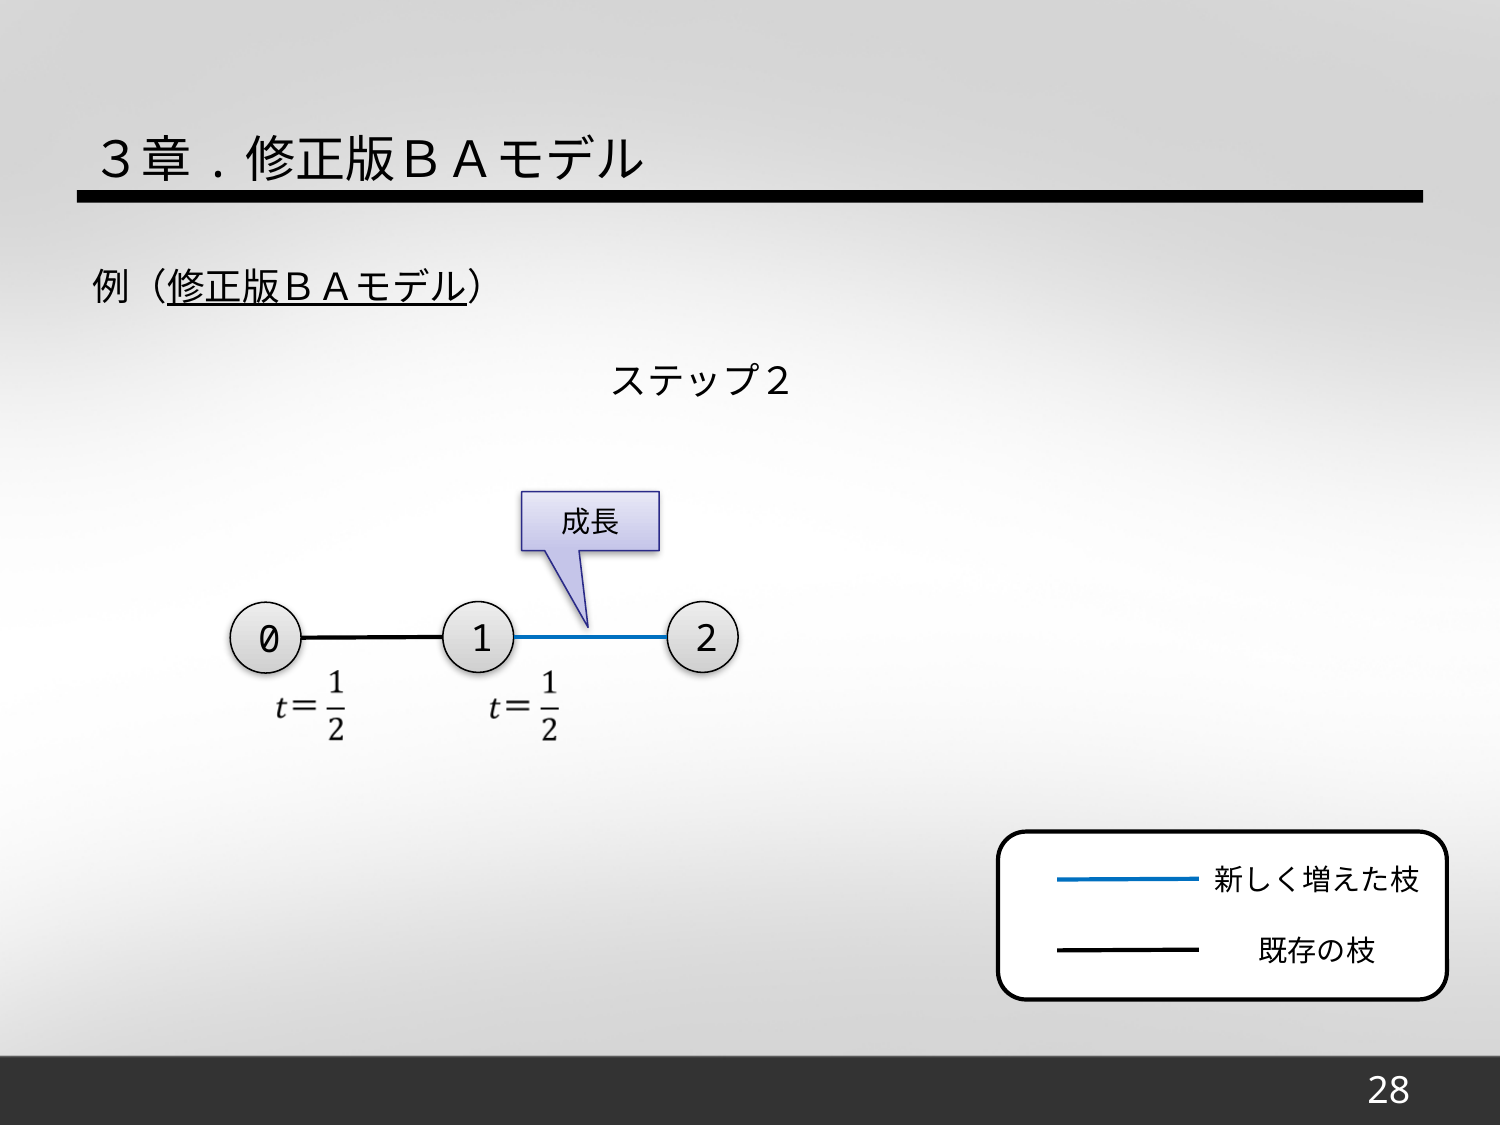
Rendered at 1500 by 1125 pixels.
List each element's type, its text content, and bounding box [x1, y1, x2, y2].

table_cell [1181, 951, 1198, 957]
text_box 1 [455, 607, 501, 655]
table_cell [1181, 880, 1198, 885]
table_cell [1057, 881, 1181, 885]
text_box 例（修正版ＢＡモデル） [77, 255, 1375, 315]
text_box 成長 [520, 490, 660, 629]
text_box [726, 609, 739, 665]
text_box ３章.修正版ＢＡモデル [76, 120, 1375, 196]
text_box 0 [243, 607, 289, 655]
text_box 新しく増えた枝 [1181, 854, 1453, 904]
text_box [995, 829, 1449, 1002]
text_box 2 [680, 606, 726, 667]
text_box [666, 608, 680, 666]
text_box [501, 608, 515, 655]
text_box [442, 609, 455, 656]
text_box [229, 609, 243, 656]
text_box [683, 600, 722, 606]
table_cell [1057, 952, 1181, 957]
text_box ステップ２ [392, 349, 1015, 410]
text_box [682, 667, 723, 674]
text_box [289, 610, 302, 655]
picture [0, 0, 1500, 1125]
text_box [246, 601, 285, 607]
slide_number 28 [1074, 1058, 1425, 1103]
text_box [458, 600, 499, 607]
text_box 既存の枝 [1181, 924, 1453, 975]
